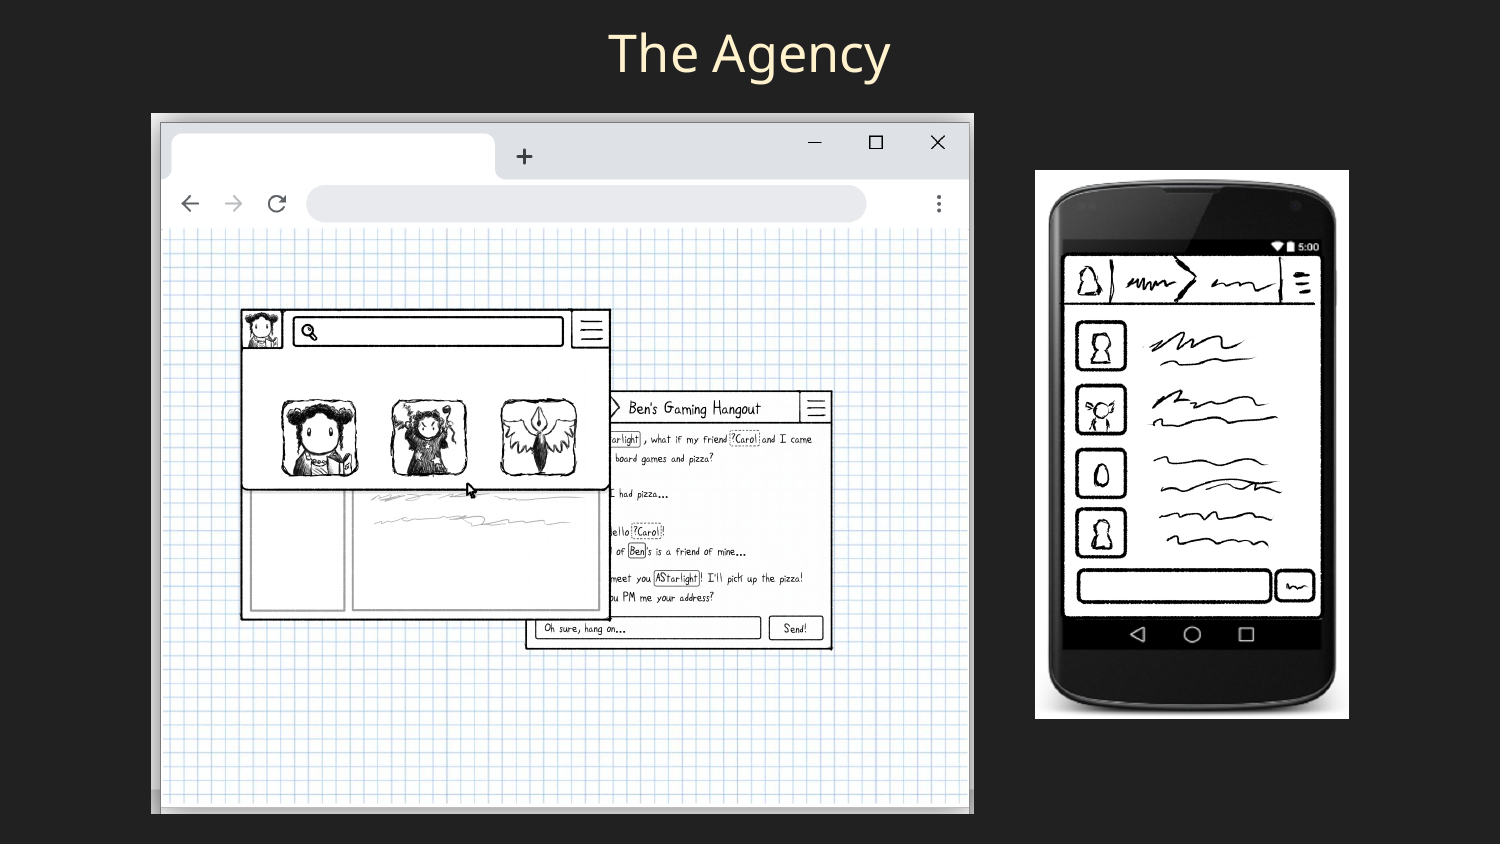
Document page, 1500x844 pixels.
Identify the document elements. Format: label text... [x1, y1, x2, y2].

picture [1035, 169, 1349, 719]
text_box The Agency [0, 5, 1500, 98]
picture [150, 113, 974, 814]
